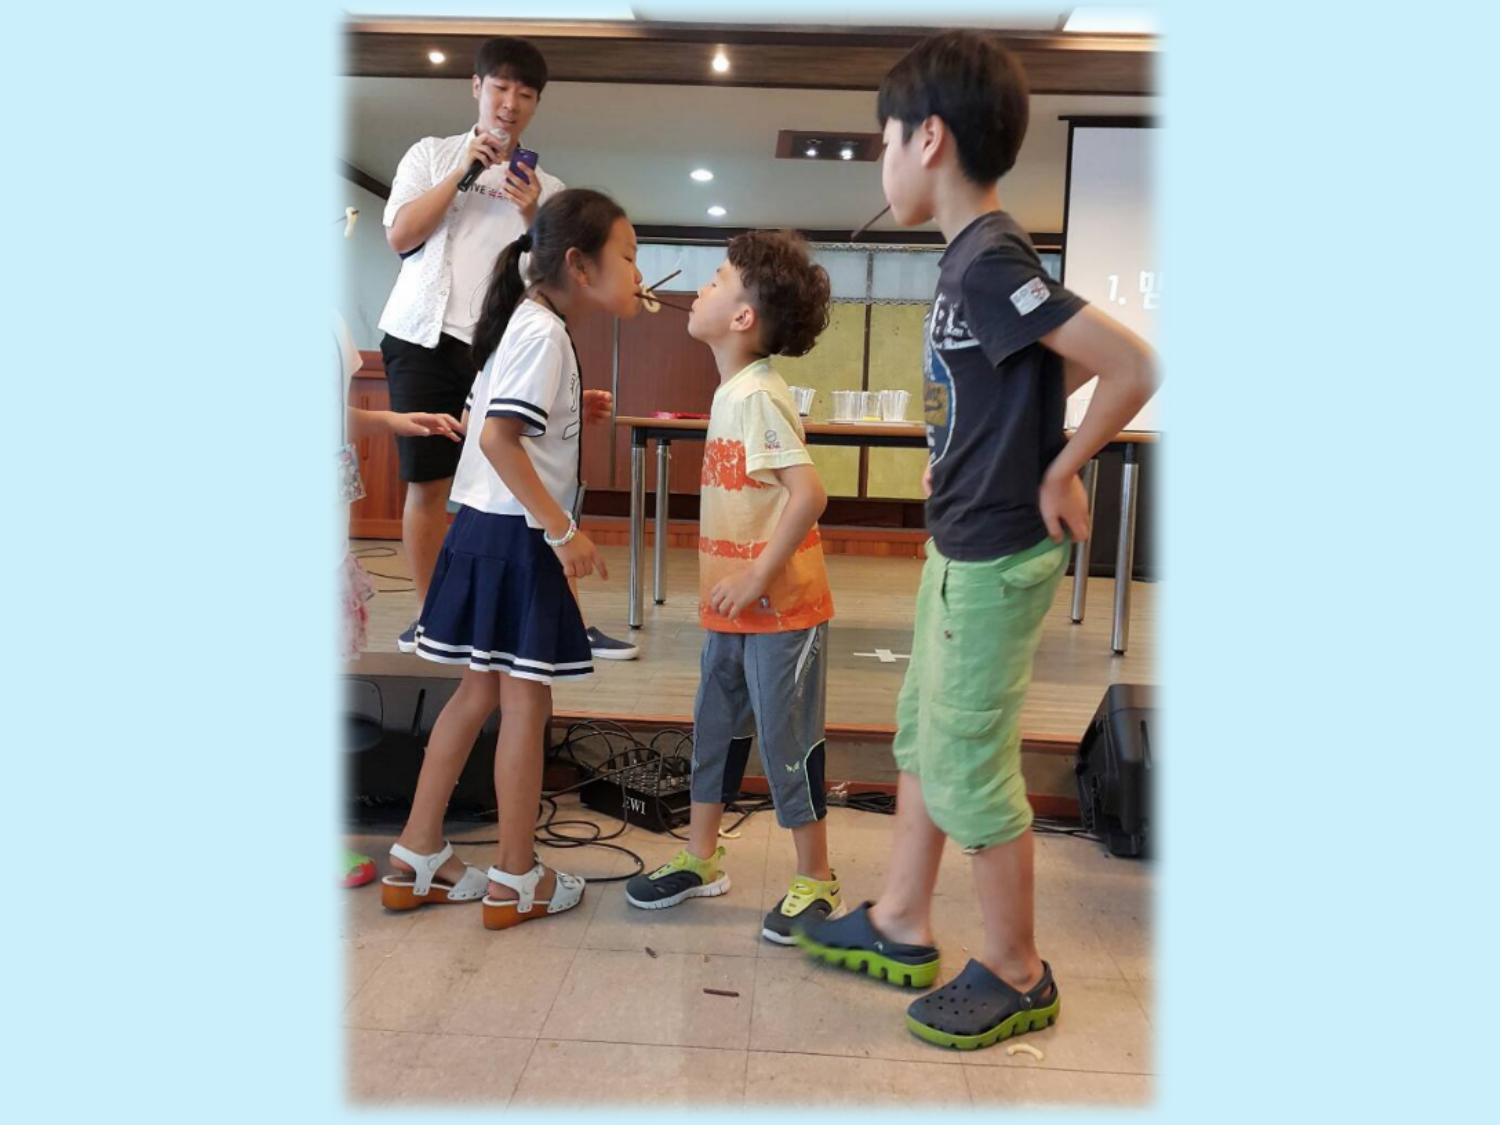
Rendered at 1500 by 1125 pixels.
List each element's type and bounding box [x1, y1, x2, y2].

picture [328, 0, 1172, 1125]
